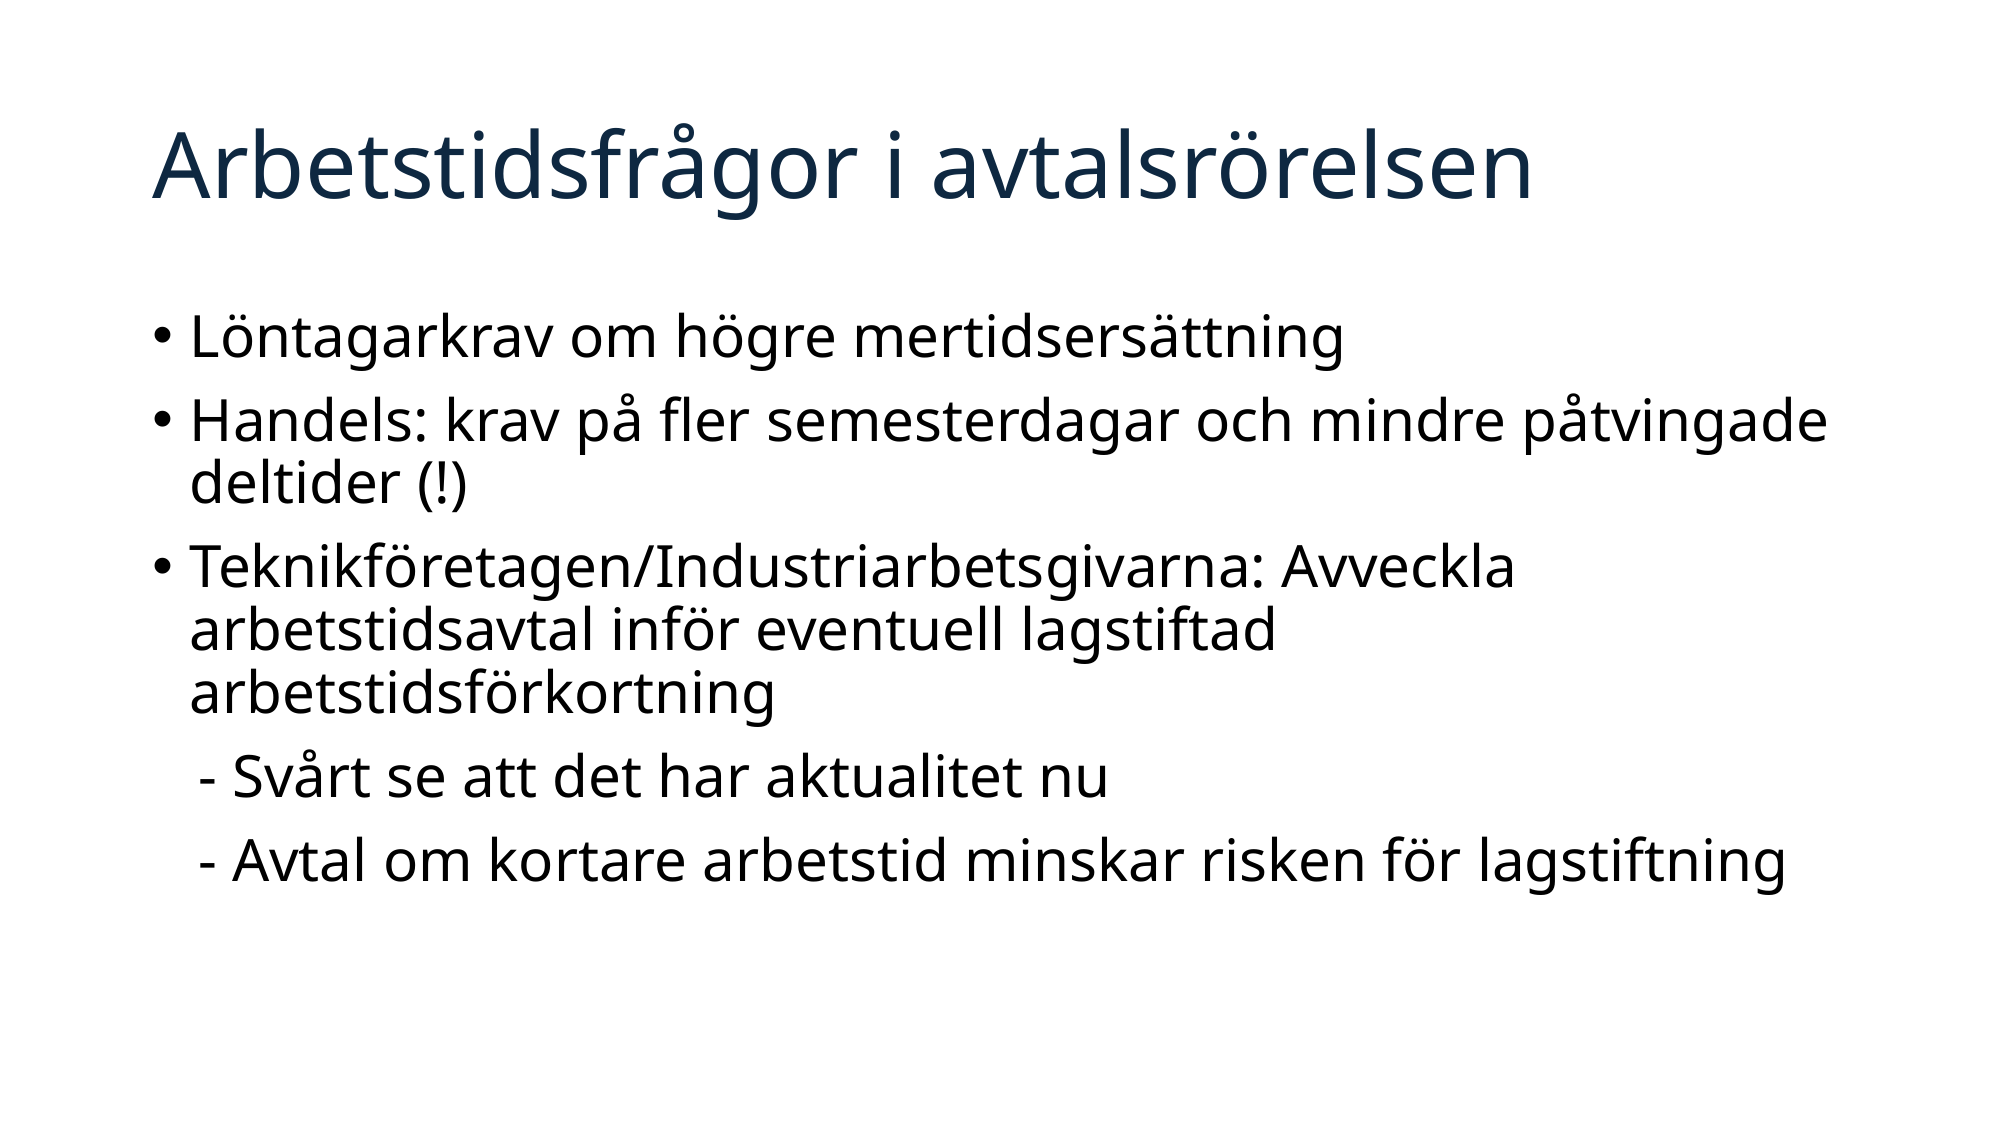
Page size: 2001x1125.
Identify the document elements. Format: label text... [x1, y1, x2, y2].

list Löntagarkrav om högre mertidsersättning Handels: krav på fler semesterdagar och mindre påtvingade deltider (!) Teknikföretagen/Industriarbetsgivarna: Avveckla arbetstidsavtal inför eventuell lagstiftad arbetstidsförkortning - Svårt se att det har aktualitet nu - Avtal om kortare arbetstid minskar risken för lagstiftning [137, 299, 1863, 1014]
title Arbetstidsfrågor i avtalsrörelsen [137, 59, 1863, 278]
